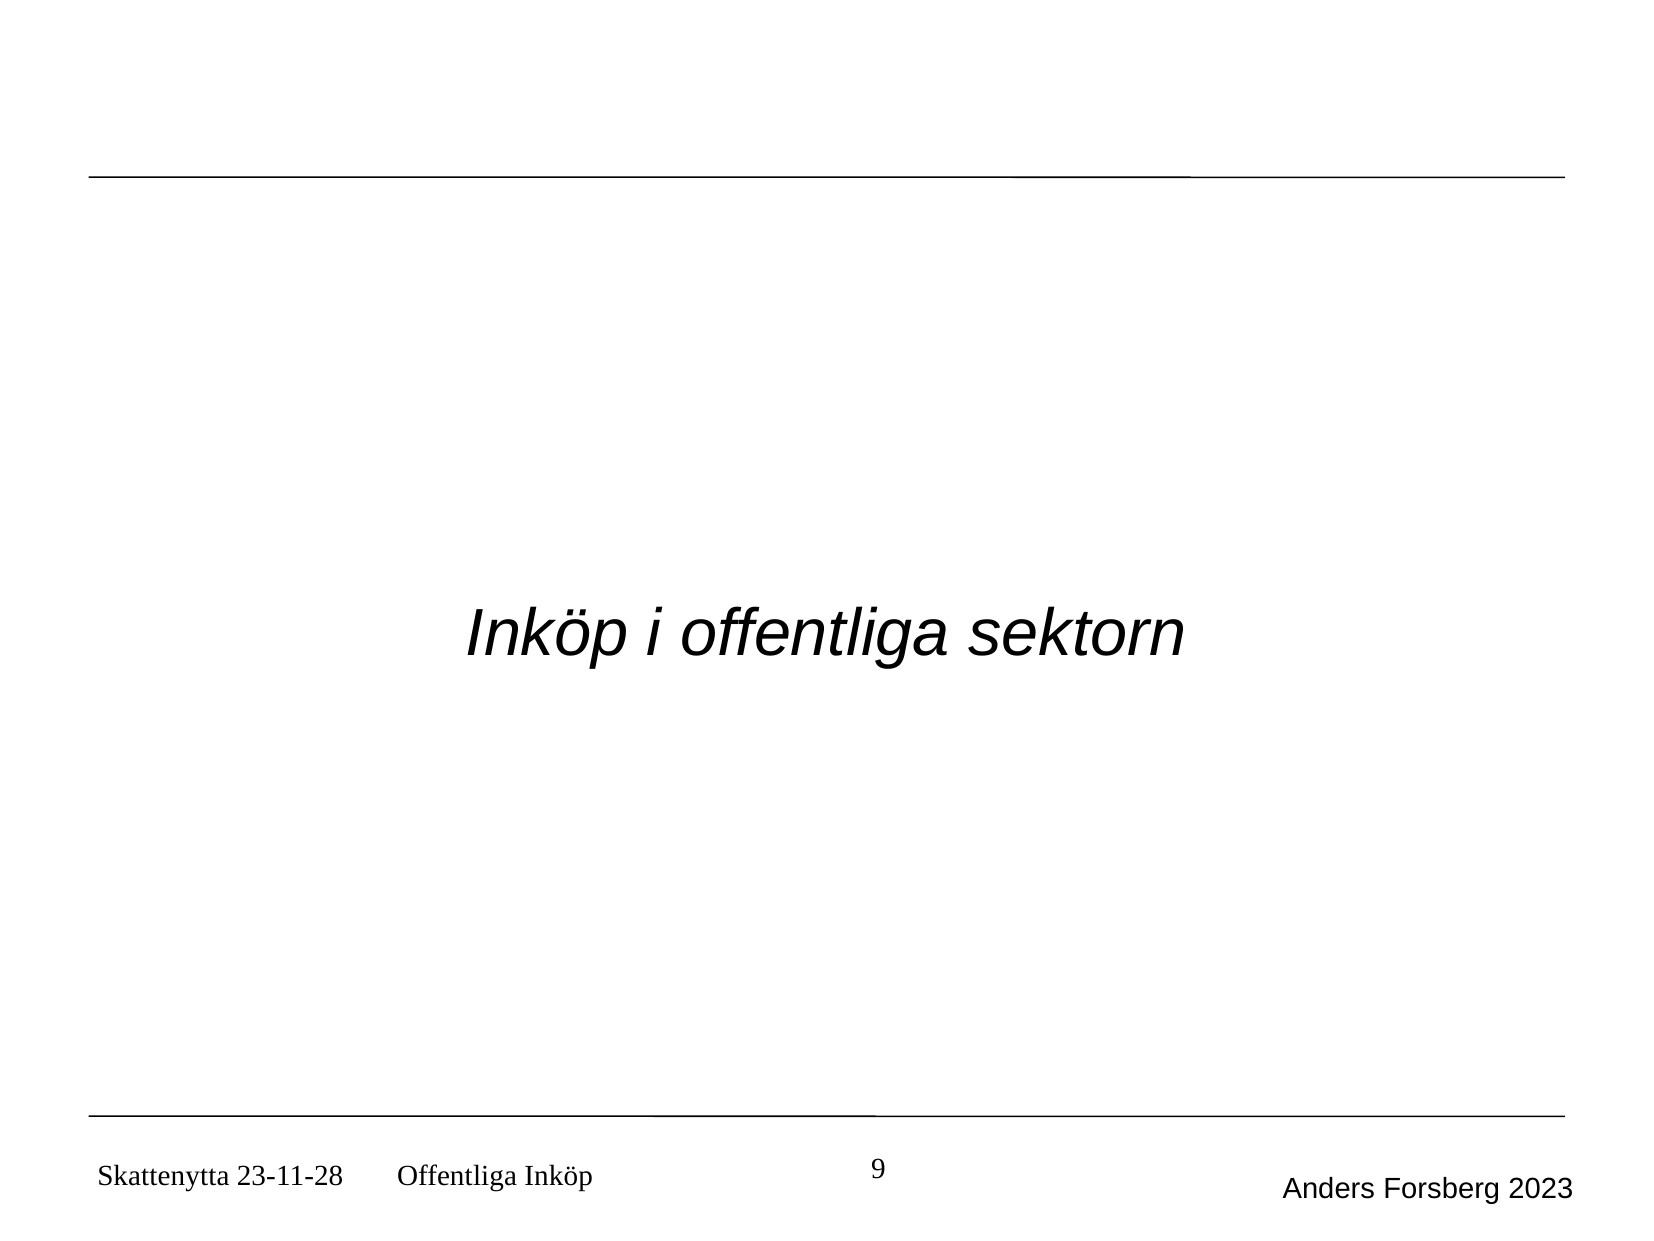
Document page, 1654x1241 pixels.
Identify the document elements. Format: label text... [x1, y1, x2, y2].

slide_number 9 [617, 1151, 886, 1211]
subtitle Inköp i offentliga sektorn [82, 194, 1571, 1068]
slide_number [82, 1151, 384, 1216]
footer Offentliga Inköp [393, 1158, 597, 1223]
